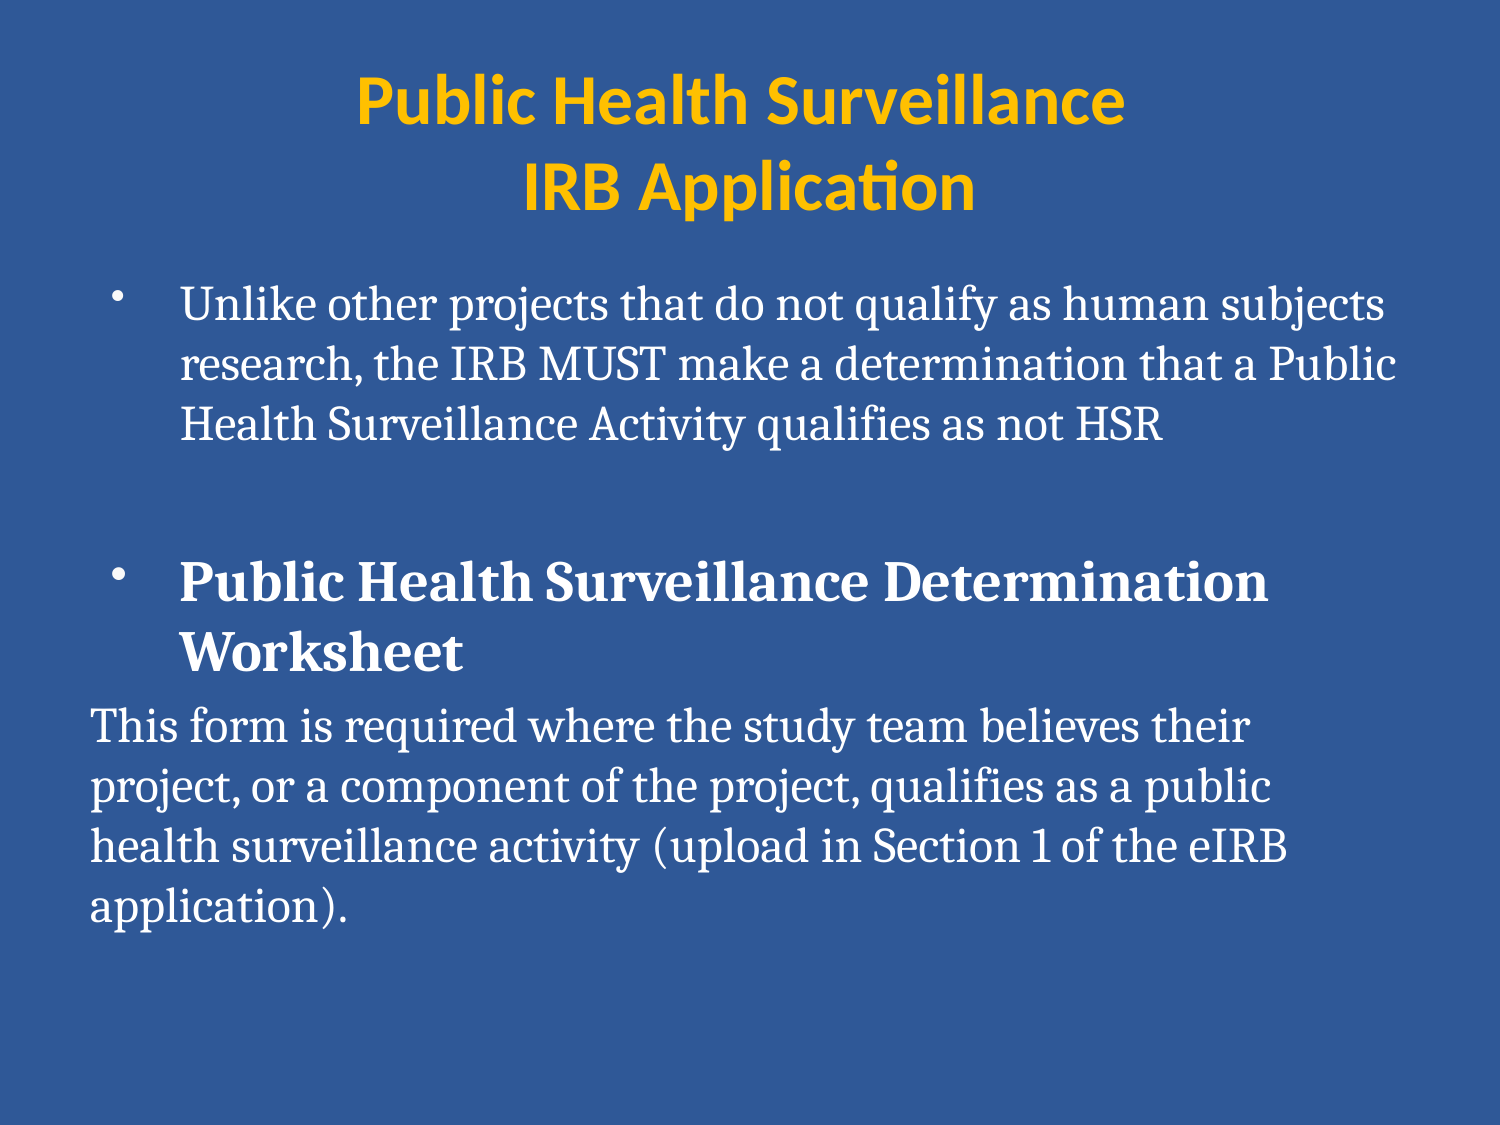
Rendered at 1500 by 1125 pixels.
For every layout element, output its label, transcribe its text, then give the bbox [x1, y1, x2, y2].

list Unlike other projects that do not qualify as human subjects research, the IRB MUST make a determination that a Public Health Surveillance Activity qualifies as not HSR Public Health Surveillance Determination Worksheet This form is required where the study team believes their project, or a component of the project, qualifies as a public health surveillance activity (upload in Section 1 of the eIRB application). [75, 262, 1425, 1035]
title Public Health Surveillance IRB Application [75, 45, 1425, 233]
